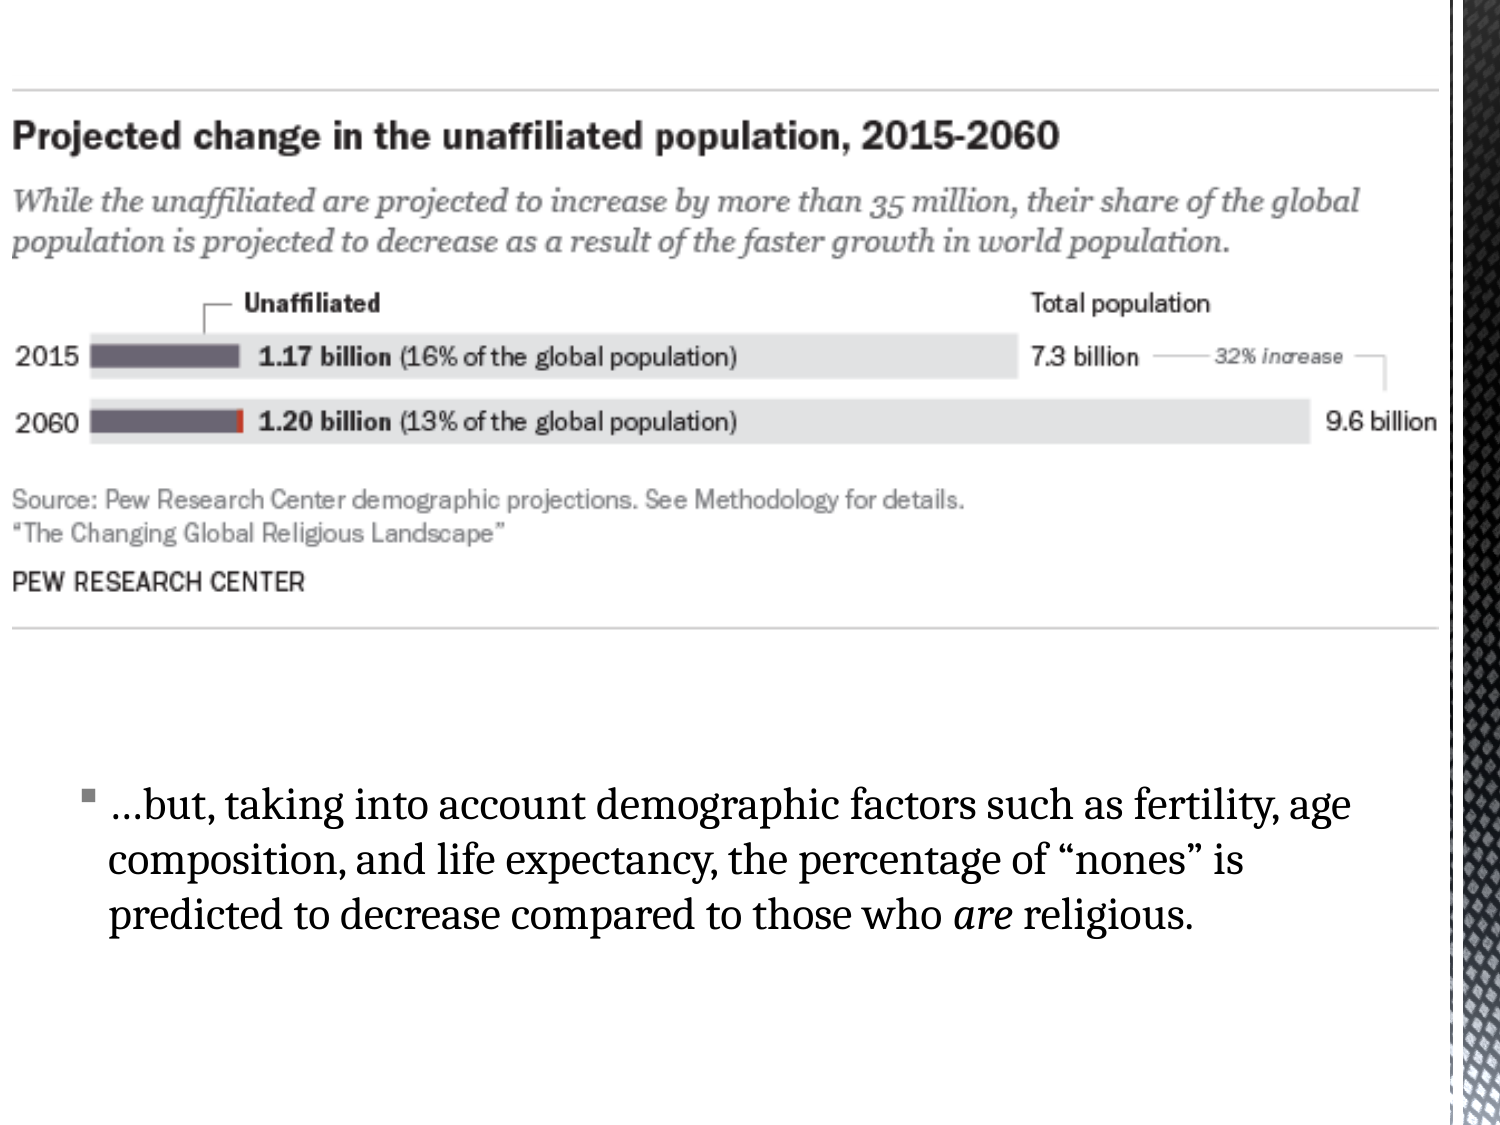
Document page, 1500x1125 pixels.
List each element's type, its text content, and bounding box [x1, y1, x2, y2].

list …but, taking into account demographic factors such as fertility, age composition, and life expectancy, the percentage of “nones” is predicted to decrease compared to those who are religious. [63, 737, 1389, 975]
picture [12, 74, 1440, 651]
picture [1447, 0, 1500, 1125]
